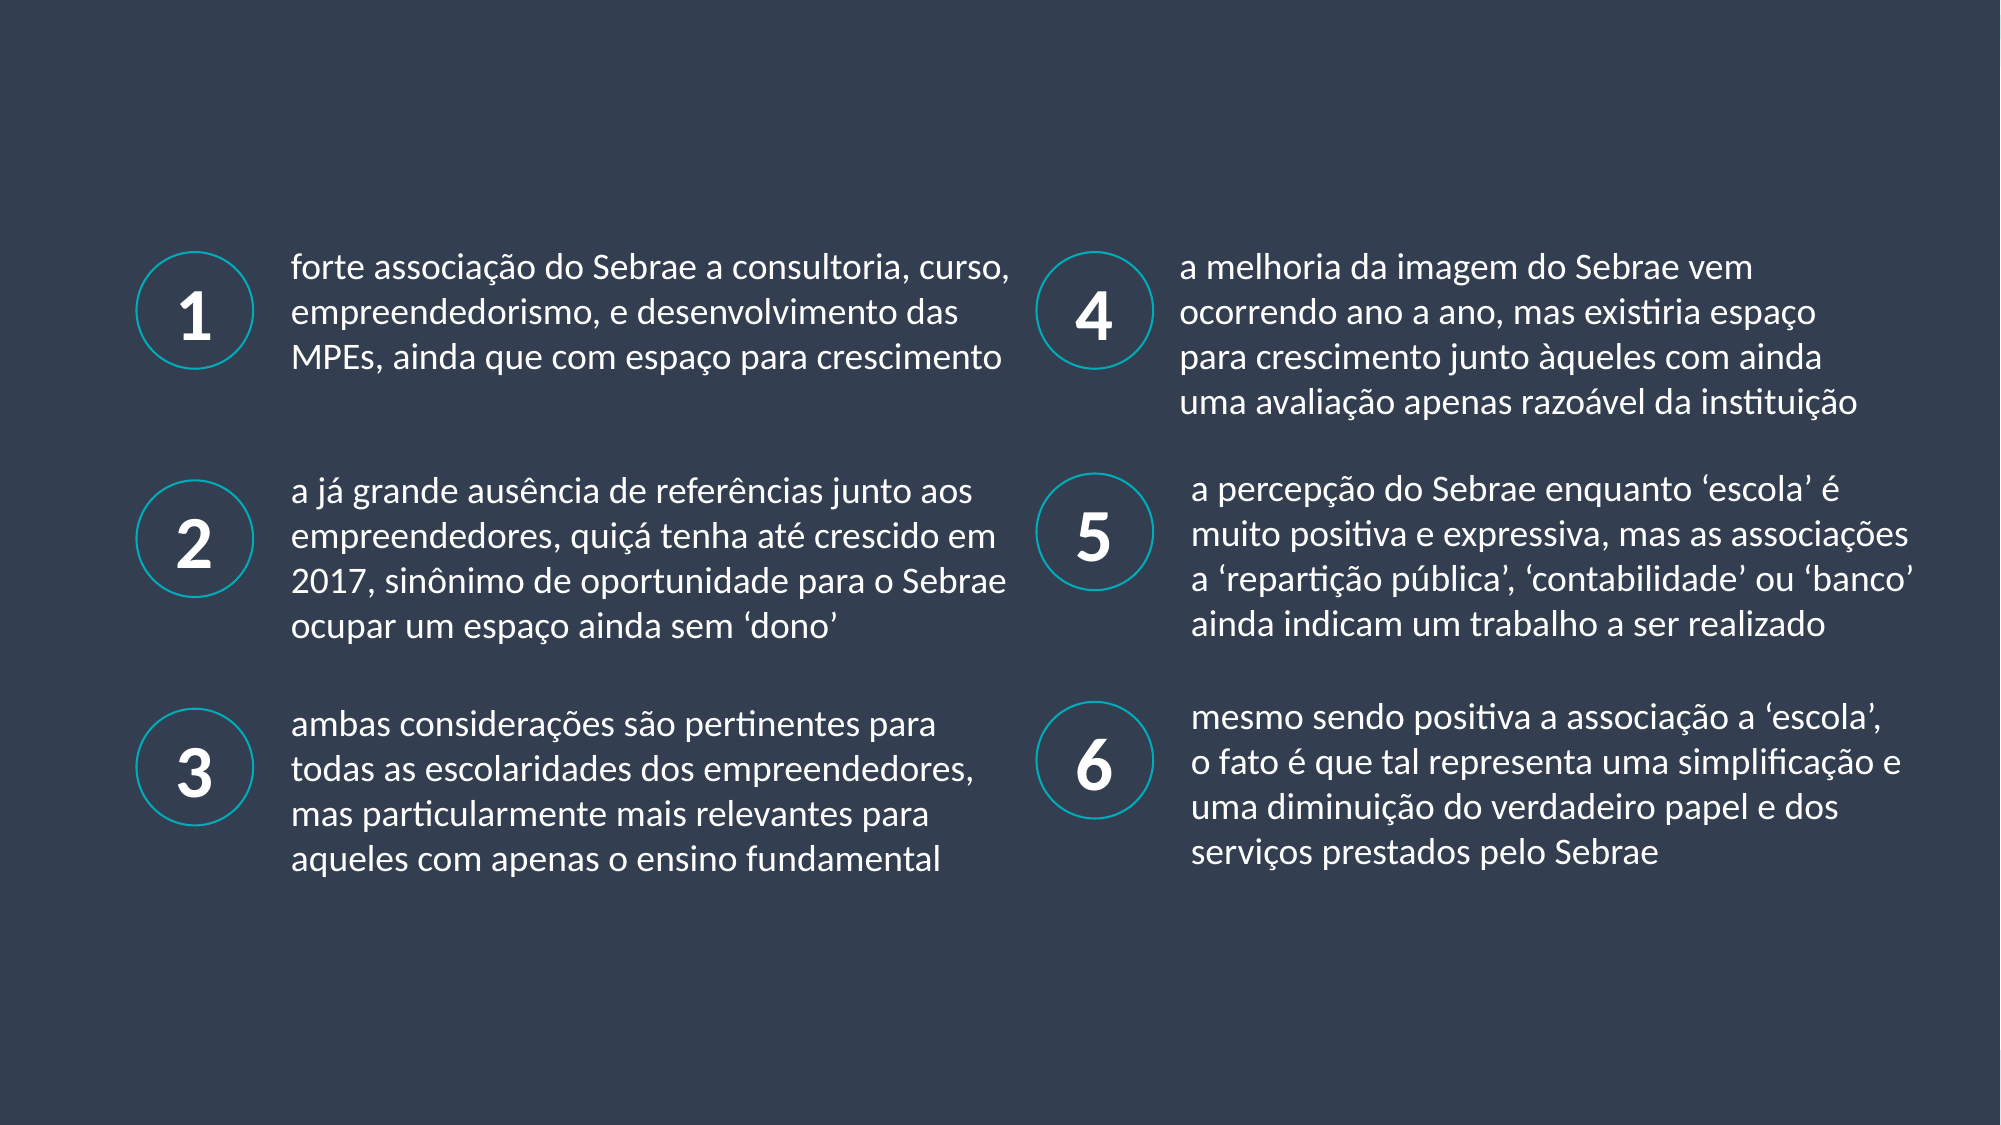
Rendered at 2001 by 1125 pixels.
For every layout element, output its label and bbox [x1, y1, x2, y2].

text_box [0, 0, 2000, 1125]
